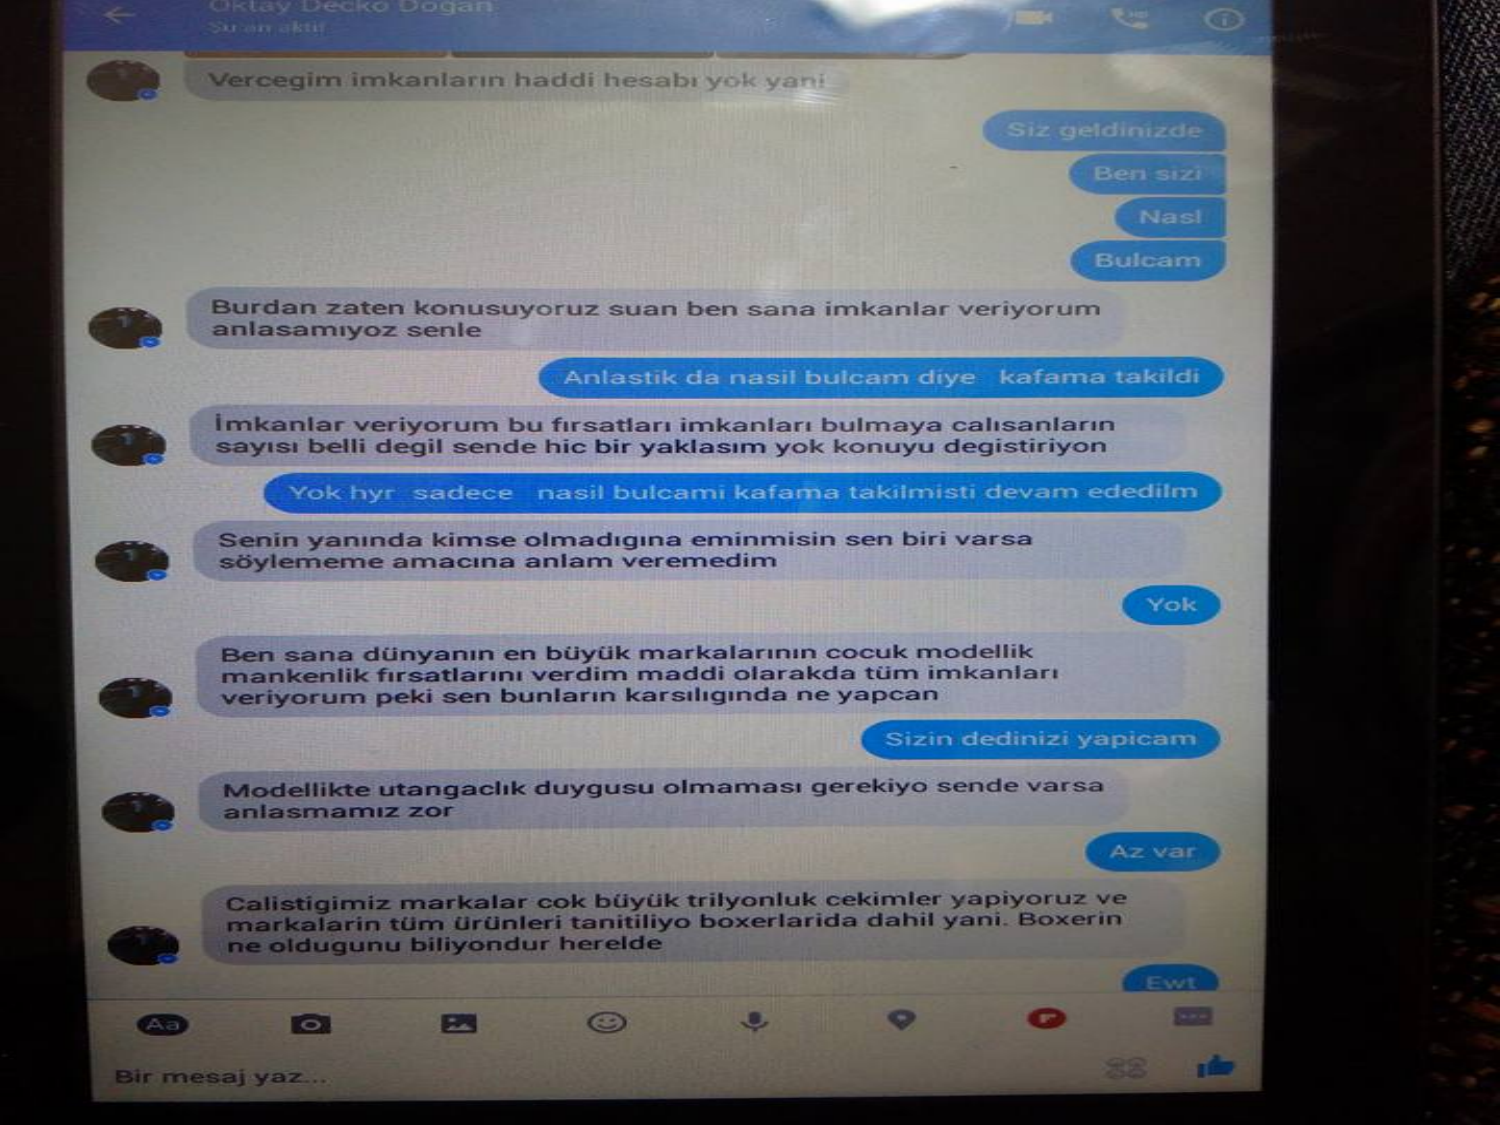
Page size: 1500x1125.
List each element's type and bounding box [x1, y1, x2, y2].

list [0, 0, 1500, 1125]
